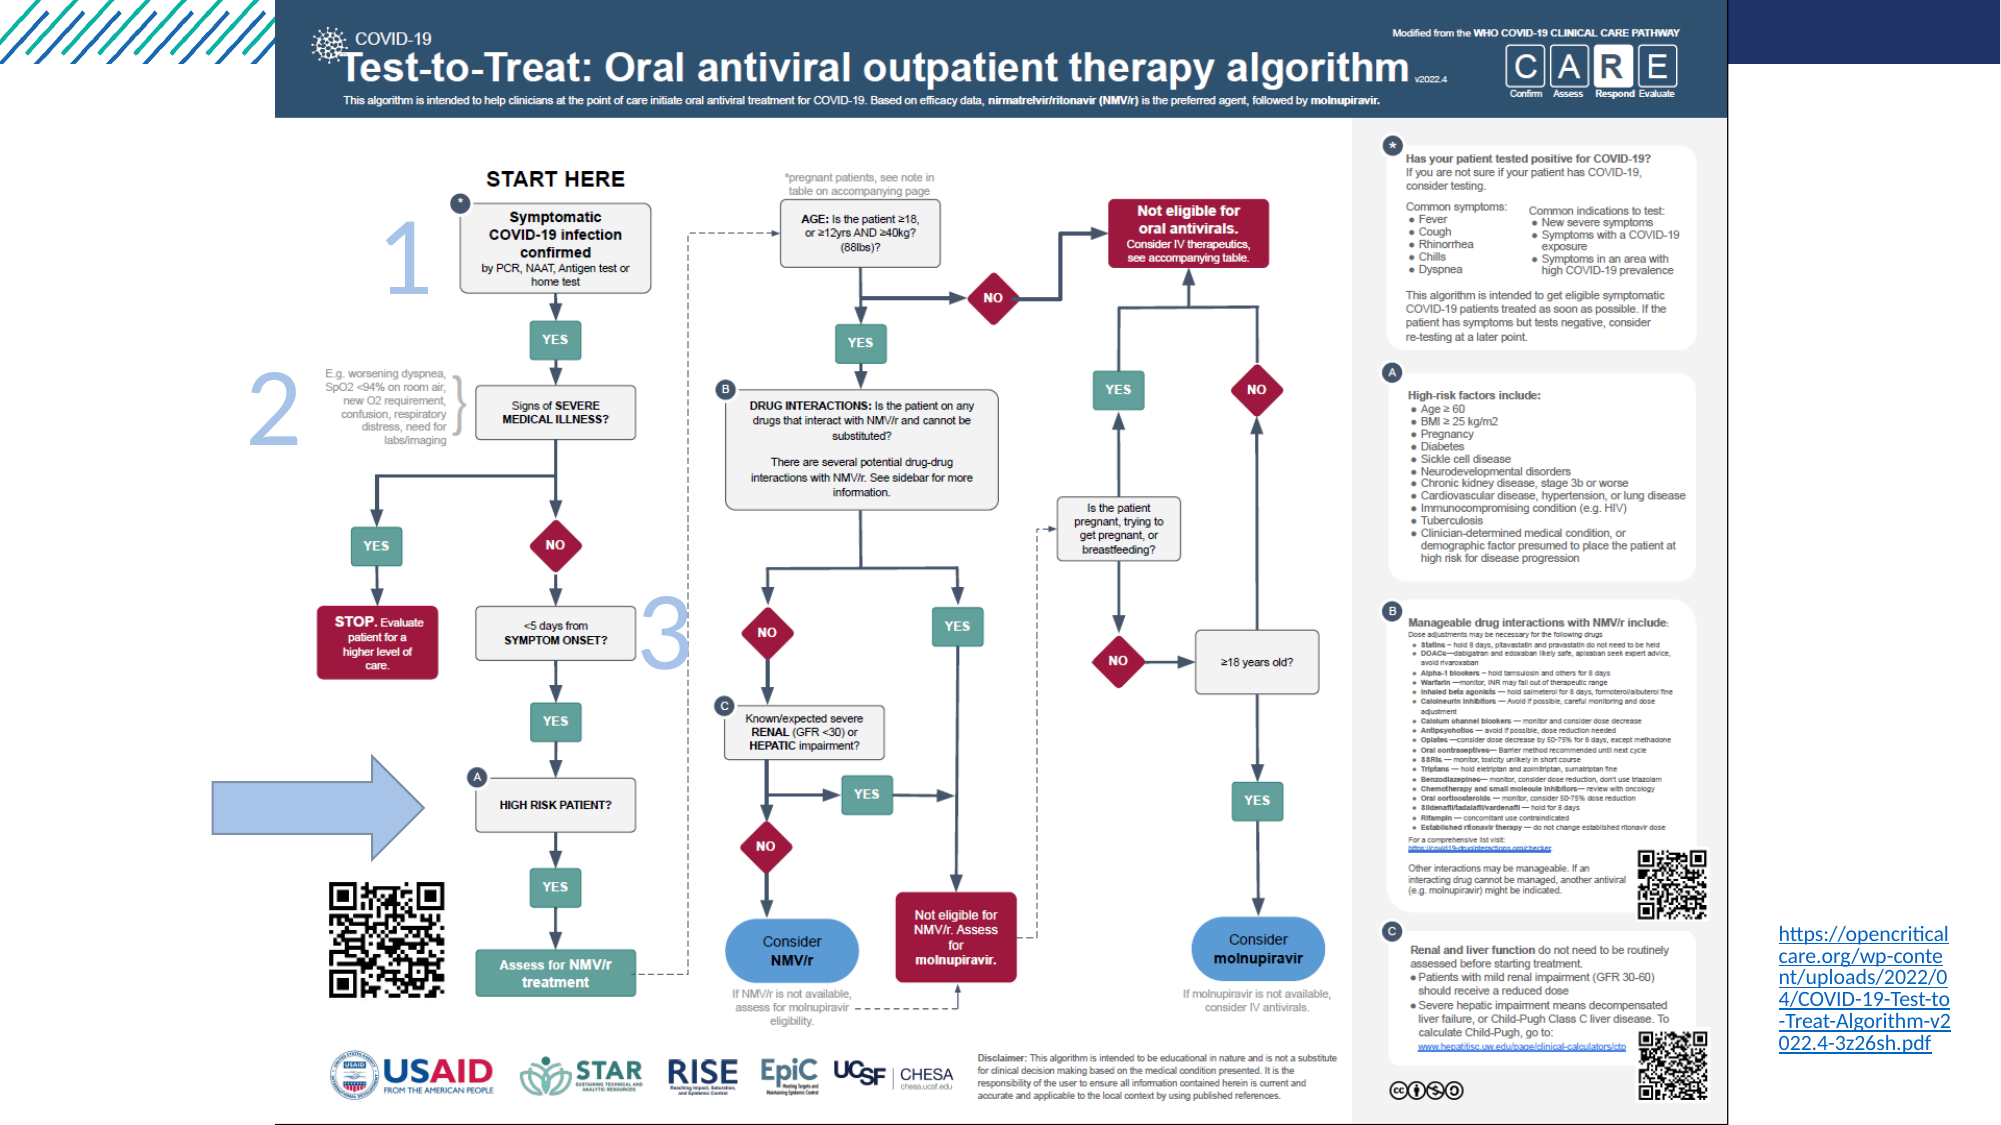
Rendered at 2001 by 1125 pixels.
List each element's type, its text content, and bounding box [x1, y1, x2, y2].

picture [0, 0, 2001, 1125]
text_box https://opencriticalcare.org/wp-content/uploads/2022/04/COVID-19-Test-to-Treat-Algorithm-v2022.4-3z26sh.pdf [1763, 912, 1967, 954]
text_box [211, 781, 274, 835]
text_box 2 [230, 325, 274, 476]
